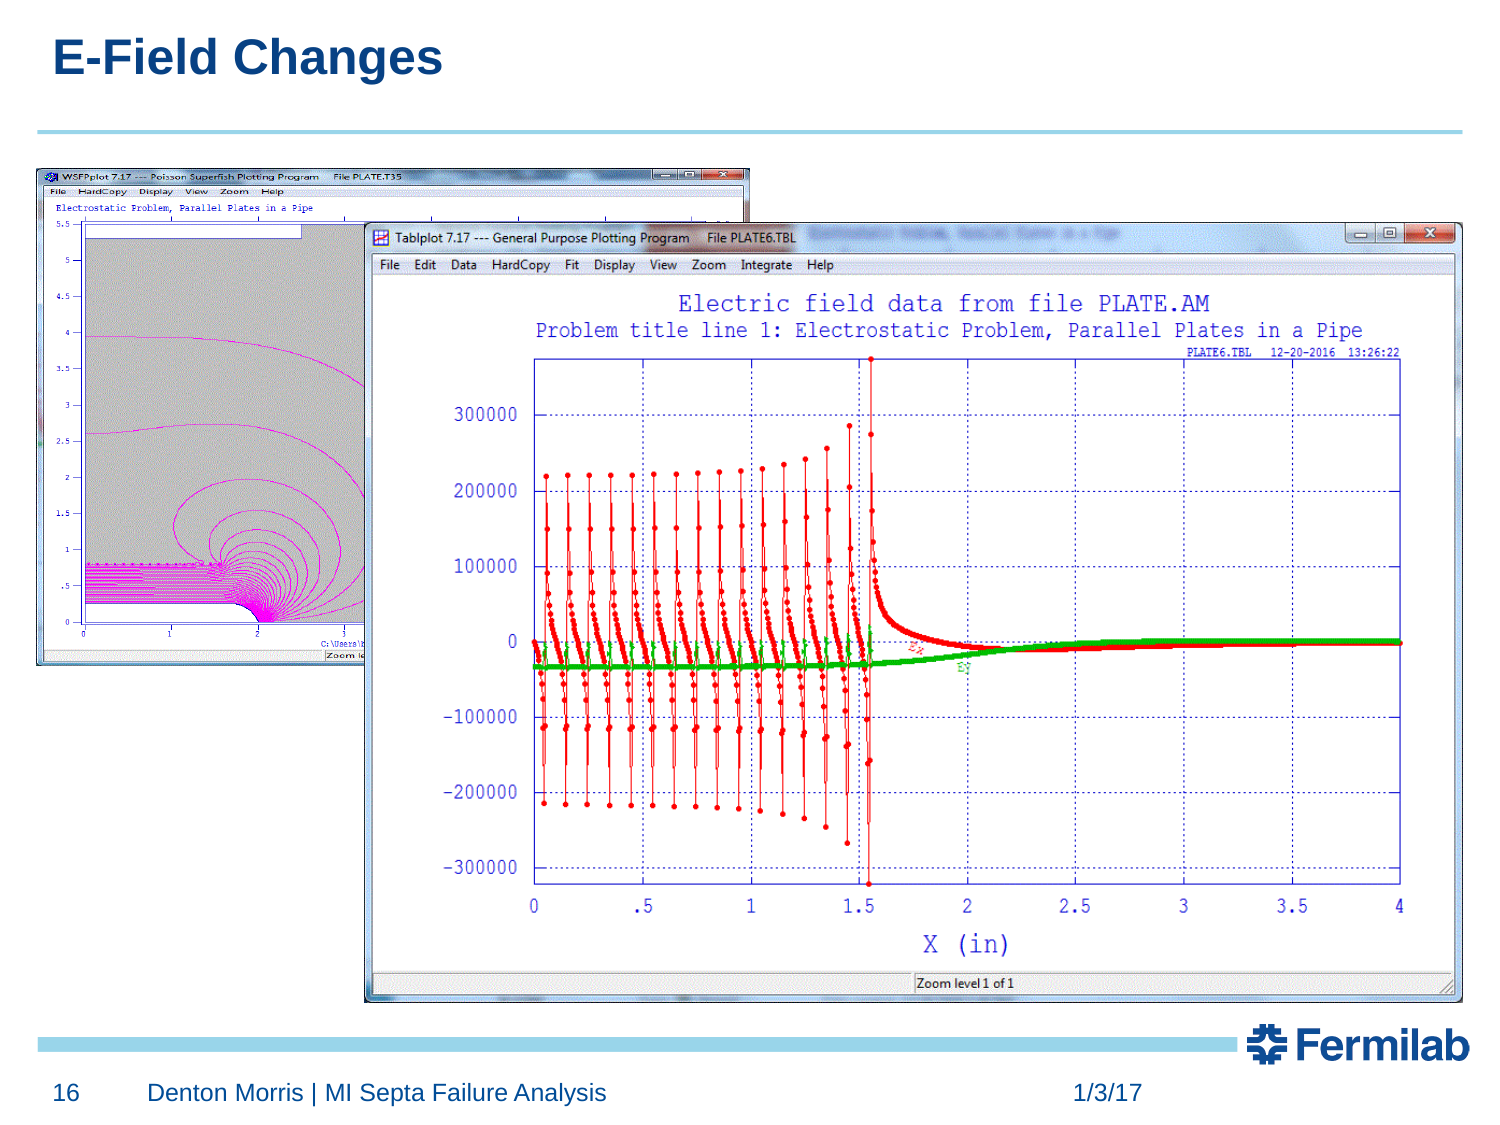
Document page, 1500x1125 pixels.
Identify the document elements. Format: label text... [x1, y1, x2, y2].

text_box Denton Morris | MI Septa Failure Analysis [132, 1068, 1014, 1109]
text_box 16 [37, 1068, 111, 1109]
text_box 1/3/17 [1058, 1068, 1235, 1109]
text_box E-Field Changes [37, 16, 1463, 123]
picture [0, 0, 1500, 1125]
